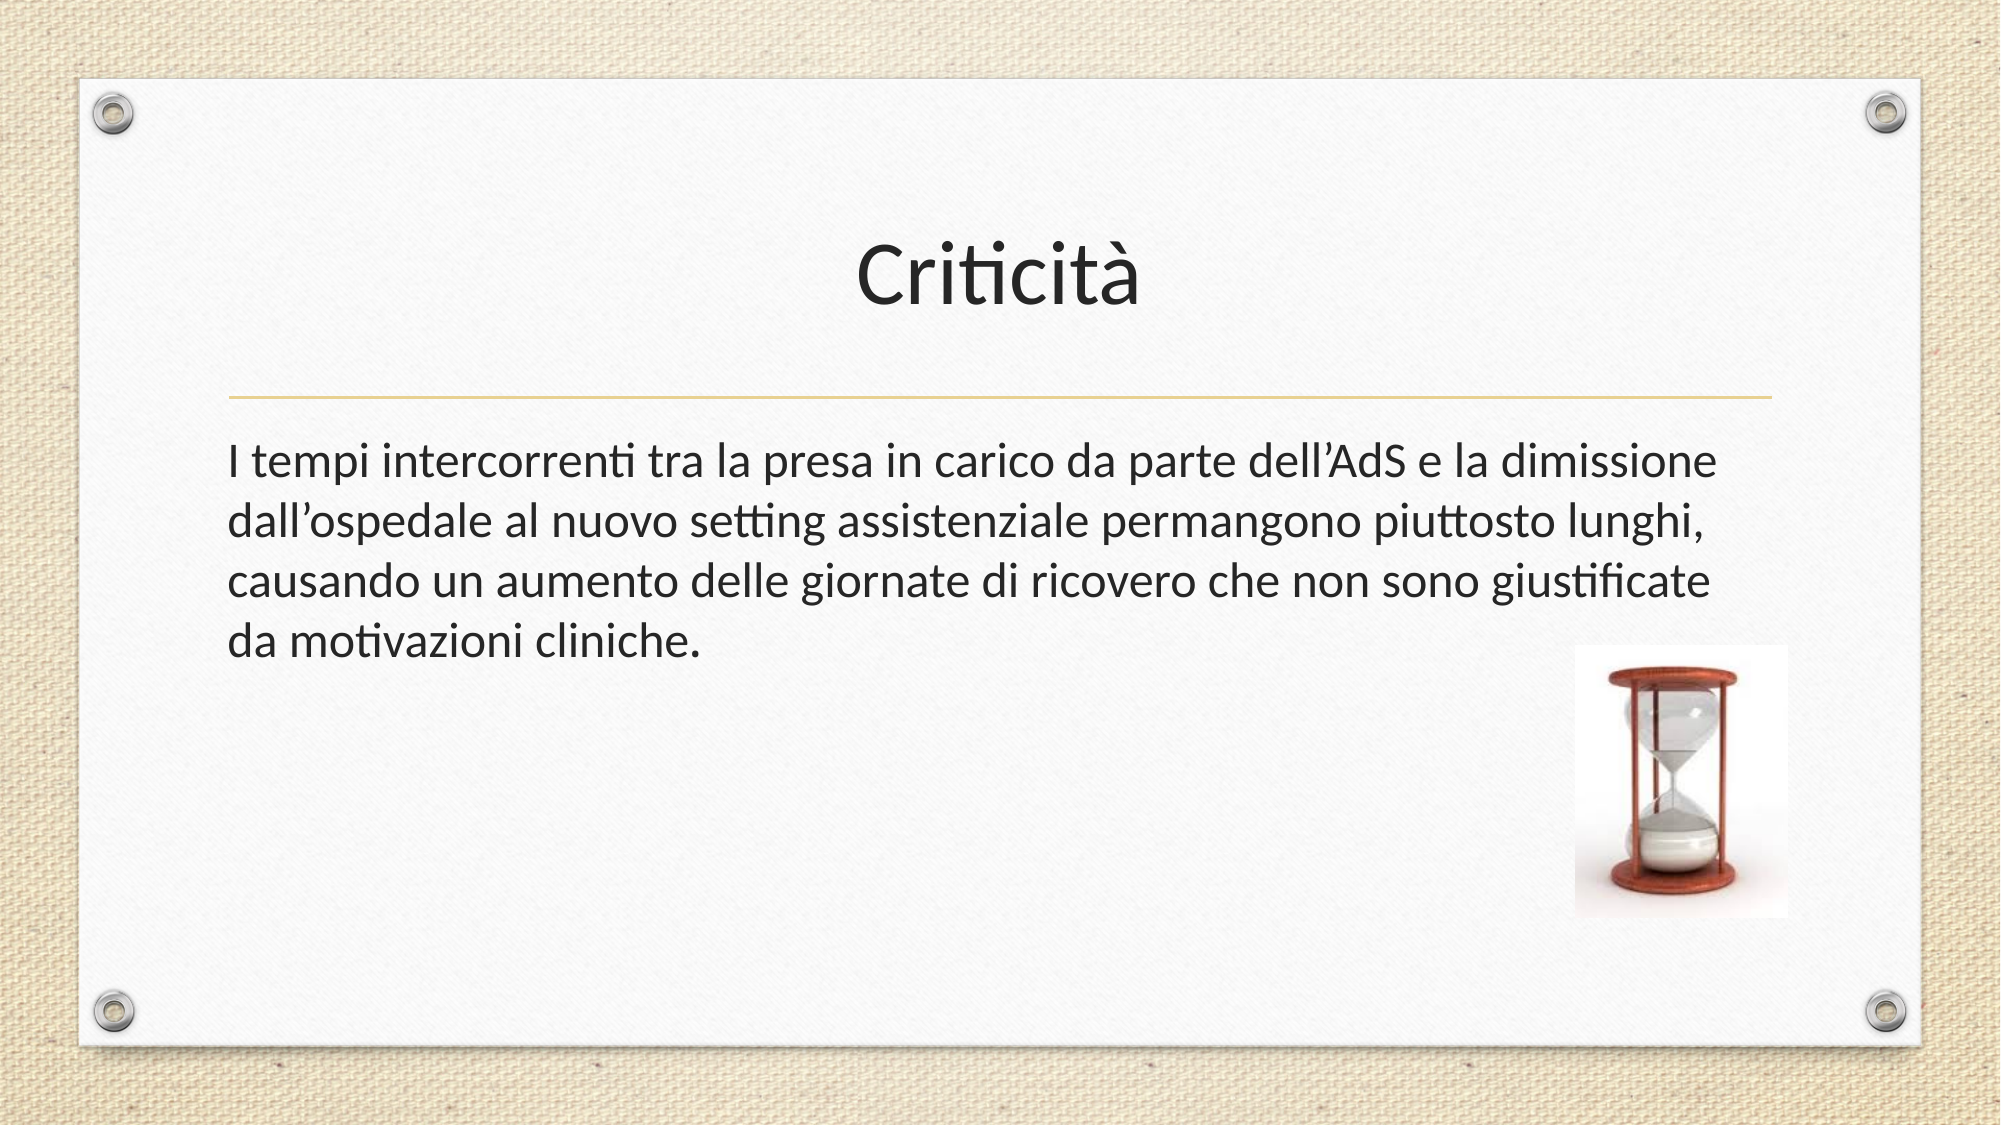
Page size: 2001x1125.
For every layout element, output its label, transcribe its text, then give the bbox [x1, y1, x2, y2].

picture [0, 0, 2001, 1125]
list I tempi intercorrenti tra la presa in carico da parte dell’AdS e la dimissione dall’ospedale al nuovo setting assistenziale permangono piuttosto lunghi, causando un aumento delle giornate di ricovero che non sono giustificate da motivazioni cliniche. [212, 419, 1788, 964]
title Criticità [212, 161, 1788, 375]
